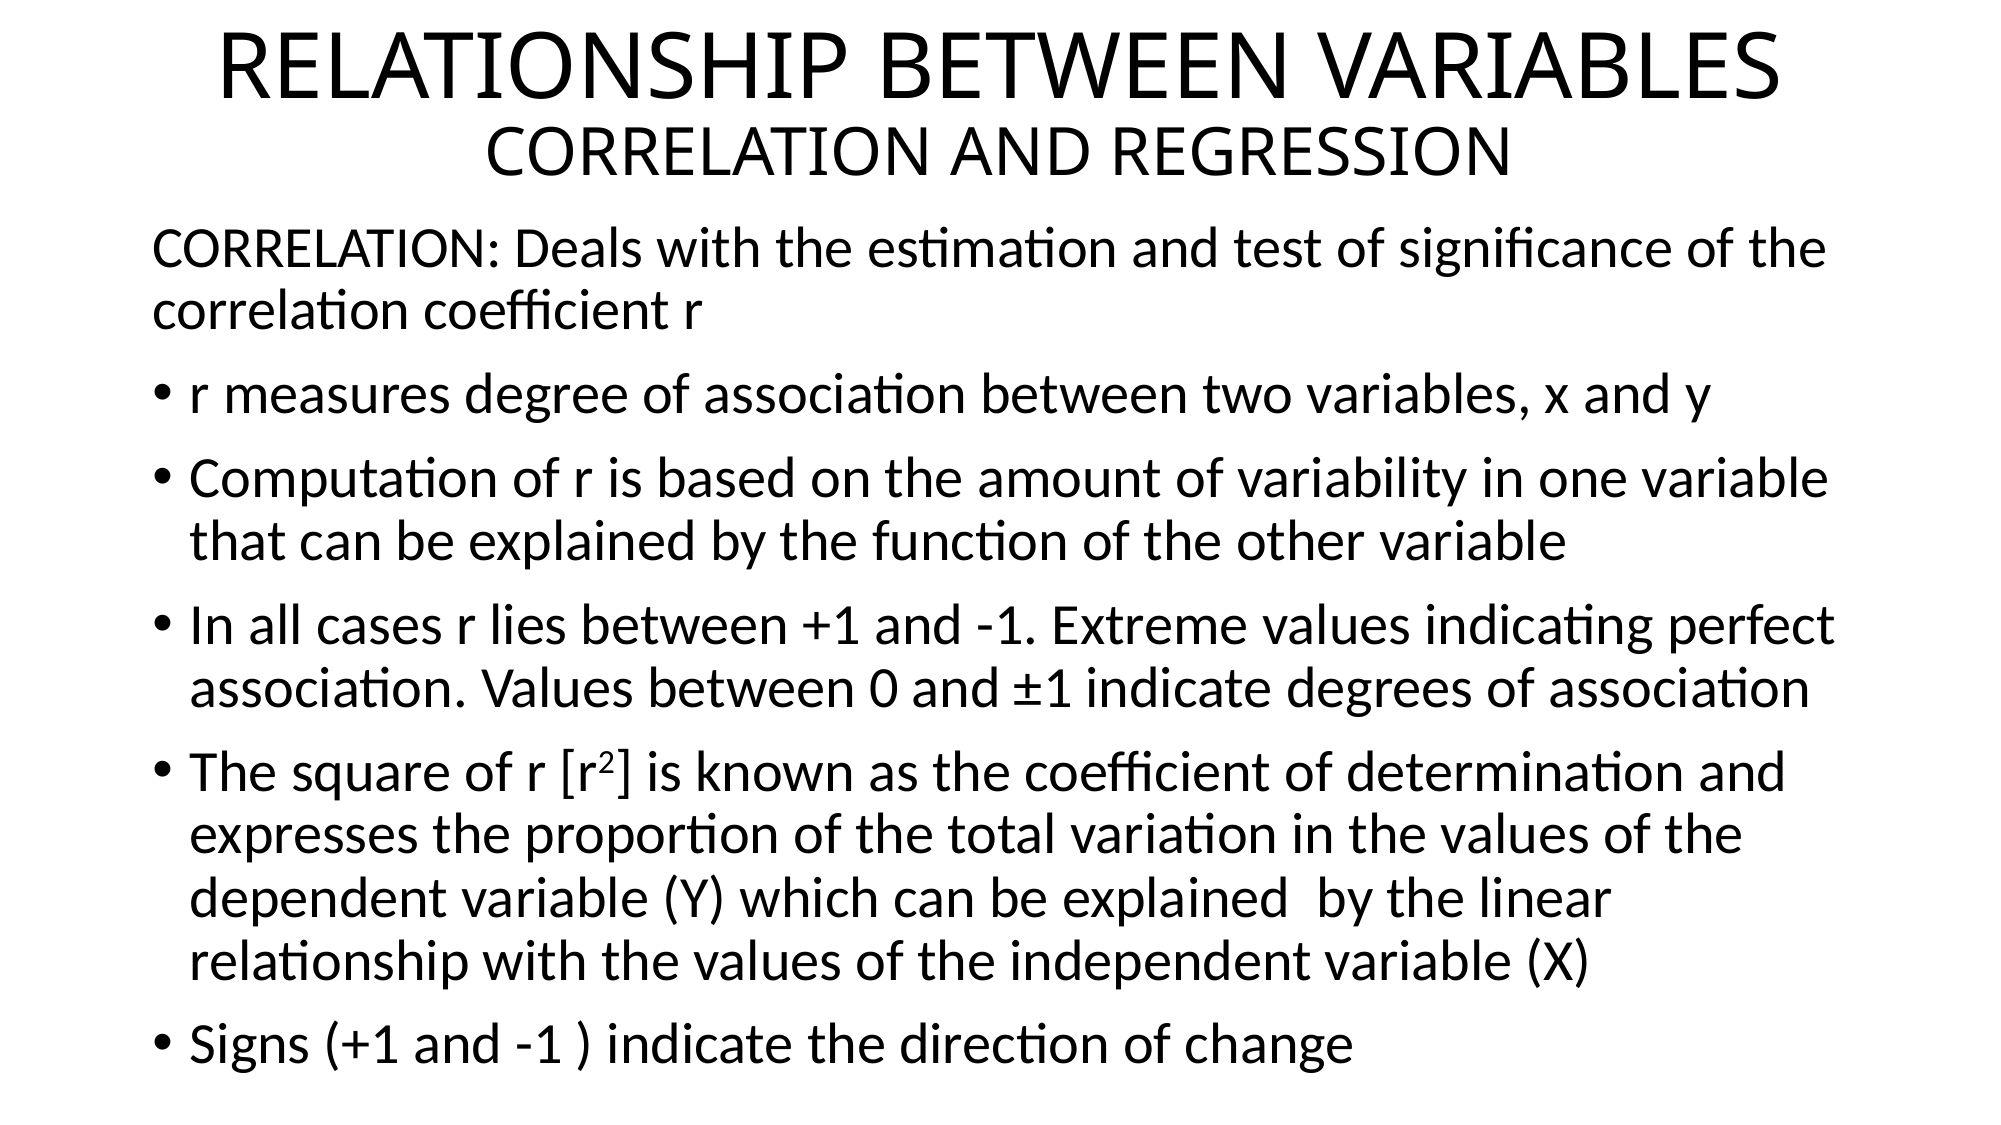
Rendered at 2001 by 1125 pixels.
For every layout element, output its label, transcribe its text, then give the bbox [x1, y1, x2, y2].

title RELATIONSHIP BETWEEN VARIABLES CORRELATION AND REGRESSION [137, 0, 1863, 209]
list CORRELATION: Deals with the estimation and test of significance of the correlation coefficient r r measures degree of association between two variables, x and y Computation of r is based on the amount of variability in one variable that can be explained by the function of the other variable In all cases r lies between +1 and -1. Extreme values indicating perfect association. Values between 0 and ±1 indicate degrees of association The square of r [r2] is known as the coefficient of determination and expresses the proportion of the total variation in the values of the dependent variable (Y) which can be explained by the linear relationship with the values of the independent variable (X) Signs (+1 and -1 ) indicate the direction of change [137, 209, 1863, 1086]
